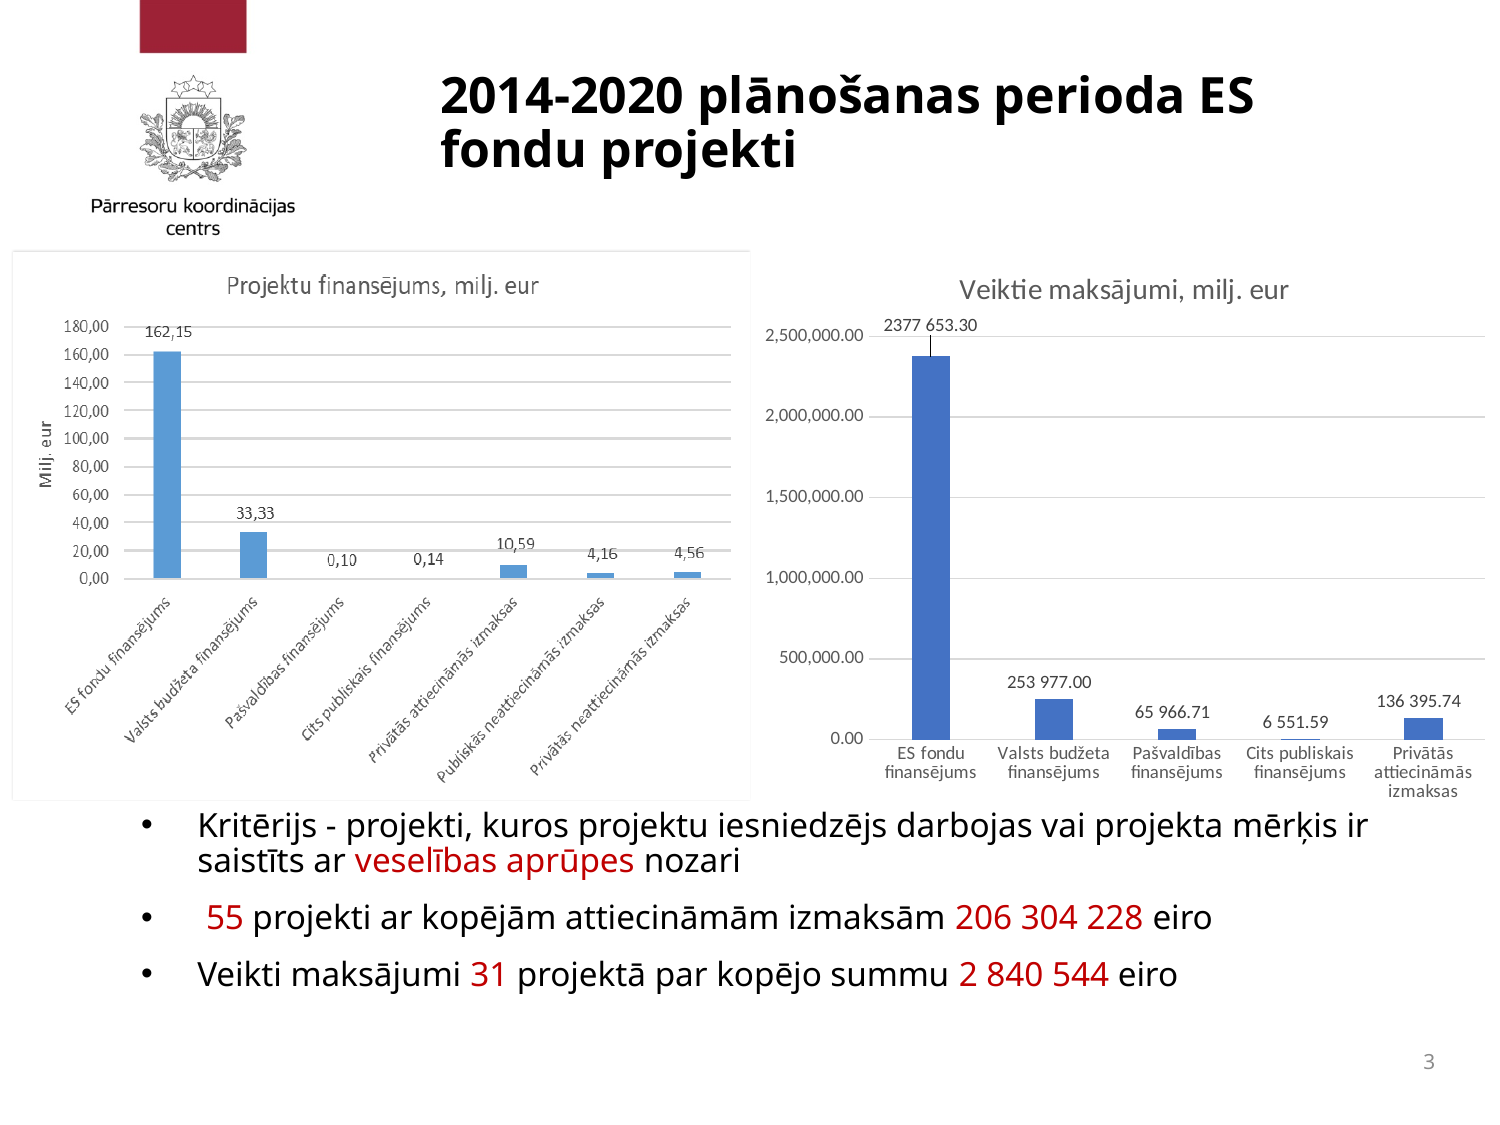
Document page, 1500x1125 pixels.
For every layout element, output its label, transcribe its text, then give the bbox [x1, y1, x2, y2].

list Kritērijs - projekti, kuros projektu iesniedzējs darbojas vai projekta mērķis ir saistīts ar veselības aprūpes nozari 55 projekti ar kopējām attiecināmām izmaksām 206 304 228 eiro Veikti maksājumi 31 projektā par kopējo summu 2 840 544 eiro [126, 801, 1450, 1021]
picture [11, 0, 750, 801]
slide_number 3 [1400, 1037, 1450, 1088]
title 2014-2020 plānošanas perioda ES fondu projekti [425, 62, 1425, 233]
chart [749, 249, 1500, 814]
